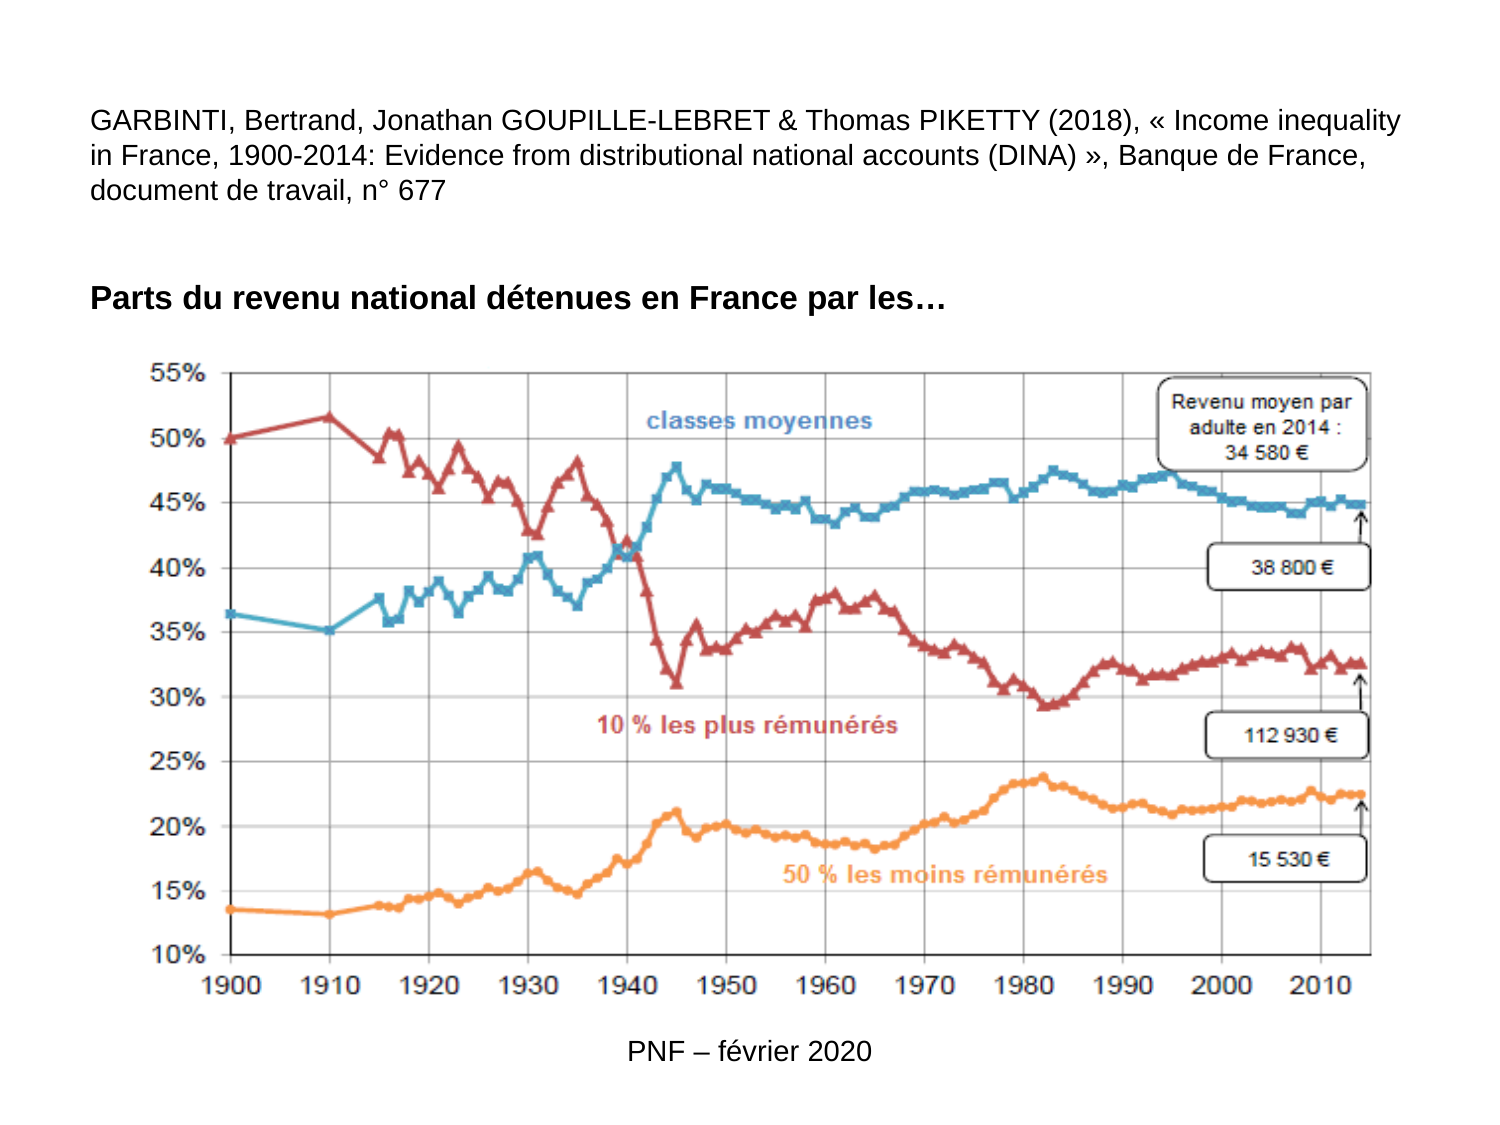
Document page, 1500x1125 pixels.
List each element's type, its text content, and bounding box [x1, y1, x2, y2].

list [147, 358, 1376, 1000]
footer PNF – février 2020 [512, 1024, 988, 1103]
title GARBINTI, Bertrand, Jonathan GOUPILLE-LEBRET & Thomas PIKETTY (2018), « Income inequality in France, 1900-2014: Evidence from distributional national accounts (DINA) », Banque de France, document de travail, n° 677 Parts du revenu national détenues en France par les… [75, 45, 1425, 268]
